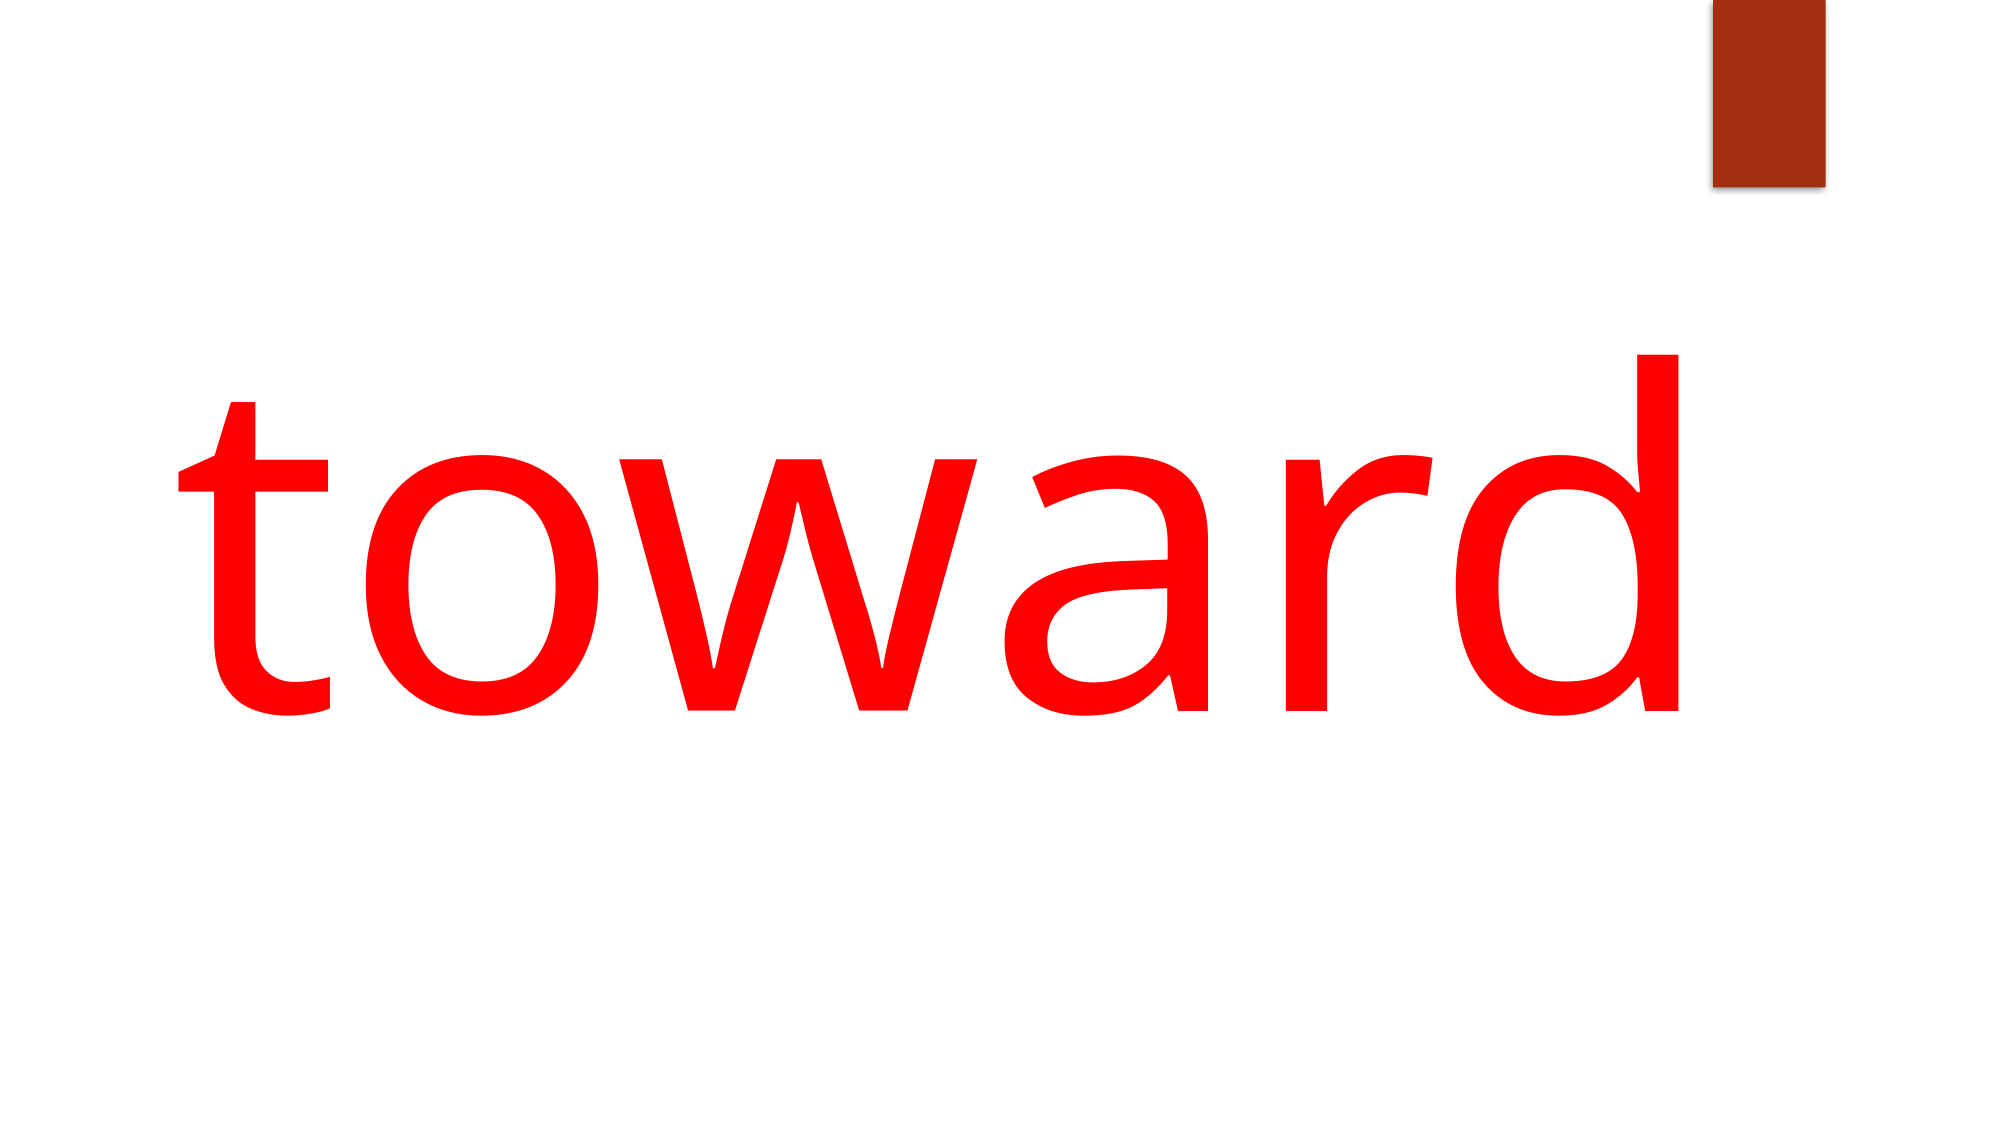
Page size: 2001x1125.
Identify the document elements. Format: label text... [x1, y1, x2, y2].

text_box toward [149, 235, 1741, 813]
